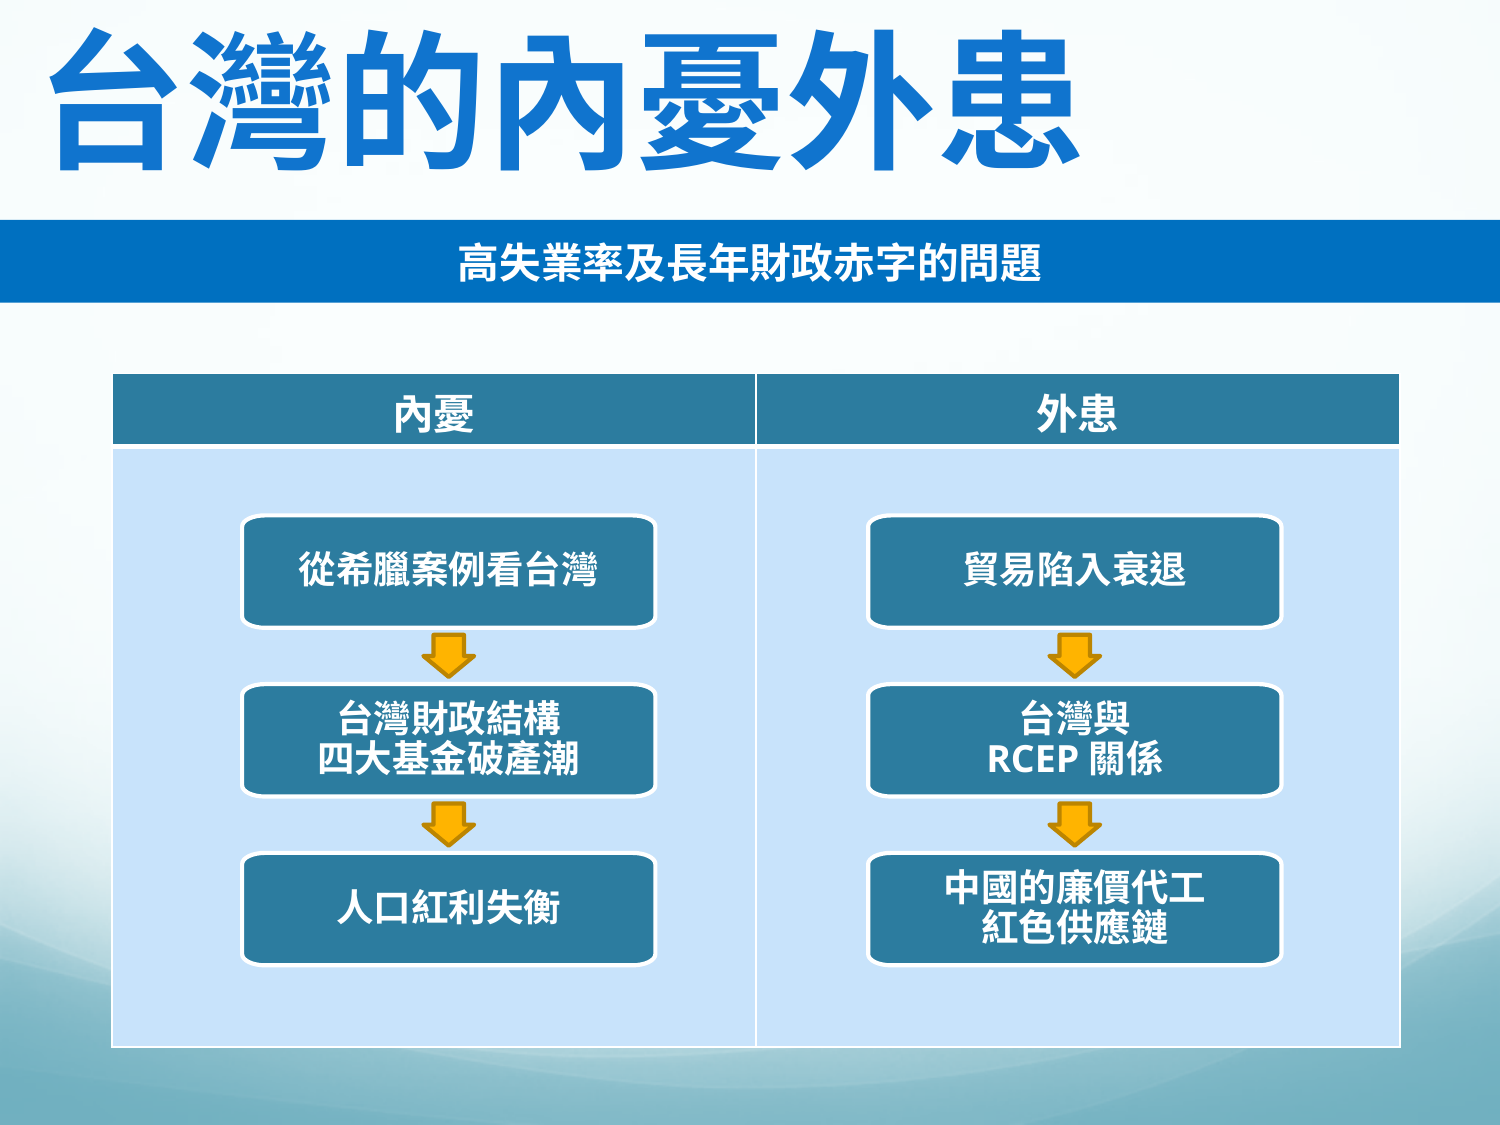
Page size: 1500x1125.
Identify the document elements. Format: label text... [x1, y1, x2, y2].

text_box 高失業率及長年財政赤字的問題 [0, 219, 1500, 303]
table_cell [113, 449, 755, 1046]
text_box 台灣的內憂外患 [0, 0, 1200, 195]
table_cell [757, 449, 1399, 1046]
table_header 外患 [757, 374, 1399, 444]
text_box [867, 514, 1282, 966]
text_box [241, 514, 656, 966]
table_header 內憂 [113, 374, 755, 444]
